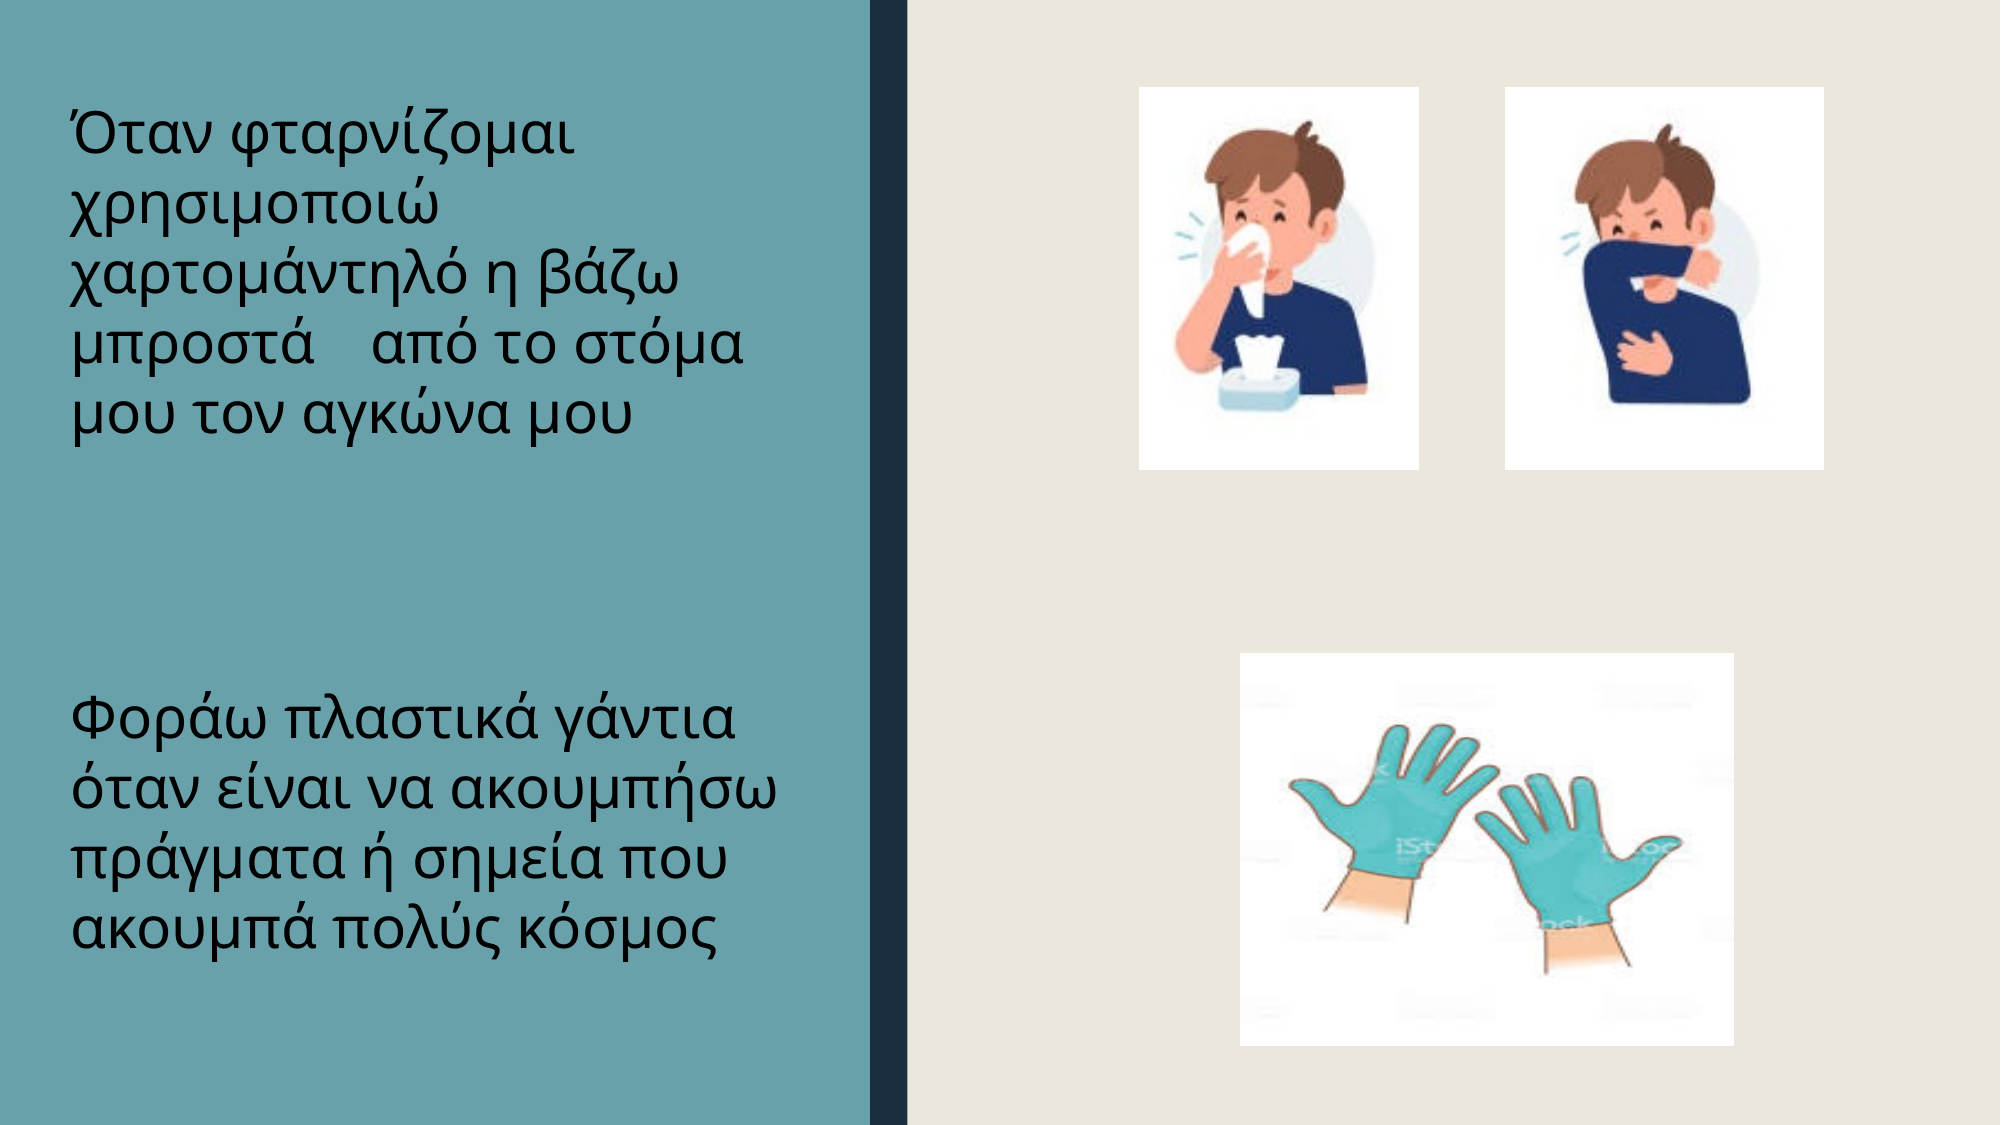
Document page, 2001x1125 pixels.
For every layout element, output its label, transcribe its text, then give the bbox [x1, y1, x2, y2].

text_box Φοράω πλαστικά γάντια όταν είναι να ακουμπήσω πράγματα ή σημεία που ακουμπά πολύς κόσμος [55, 672, 834, 968]
picture [1505, 87, 1824, 470]
picture [1240, 653, 1734, 1046]
text_box Όταν φταρνίζομαι χρησιμοποιώ χαρτομάντηλό η βάζω μπροστά από το στόμα μου τον αγκώνα μου [55, 87, 834, 453]
picture [1139, 87, 1419, 470]
